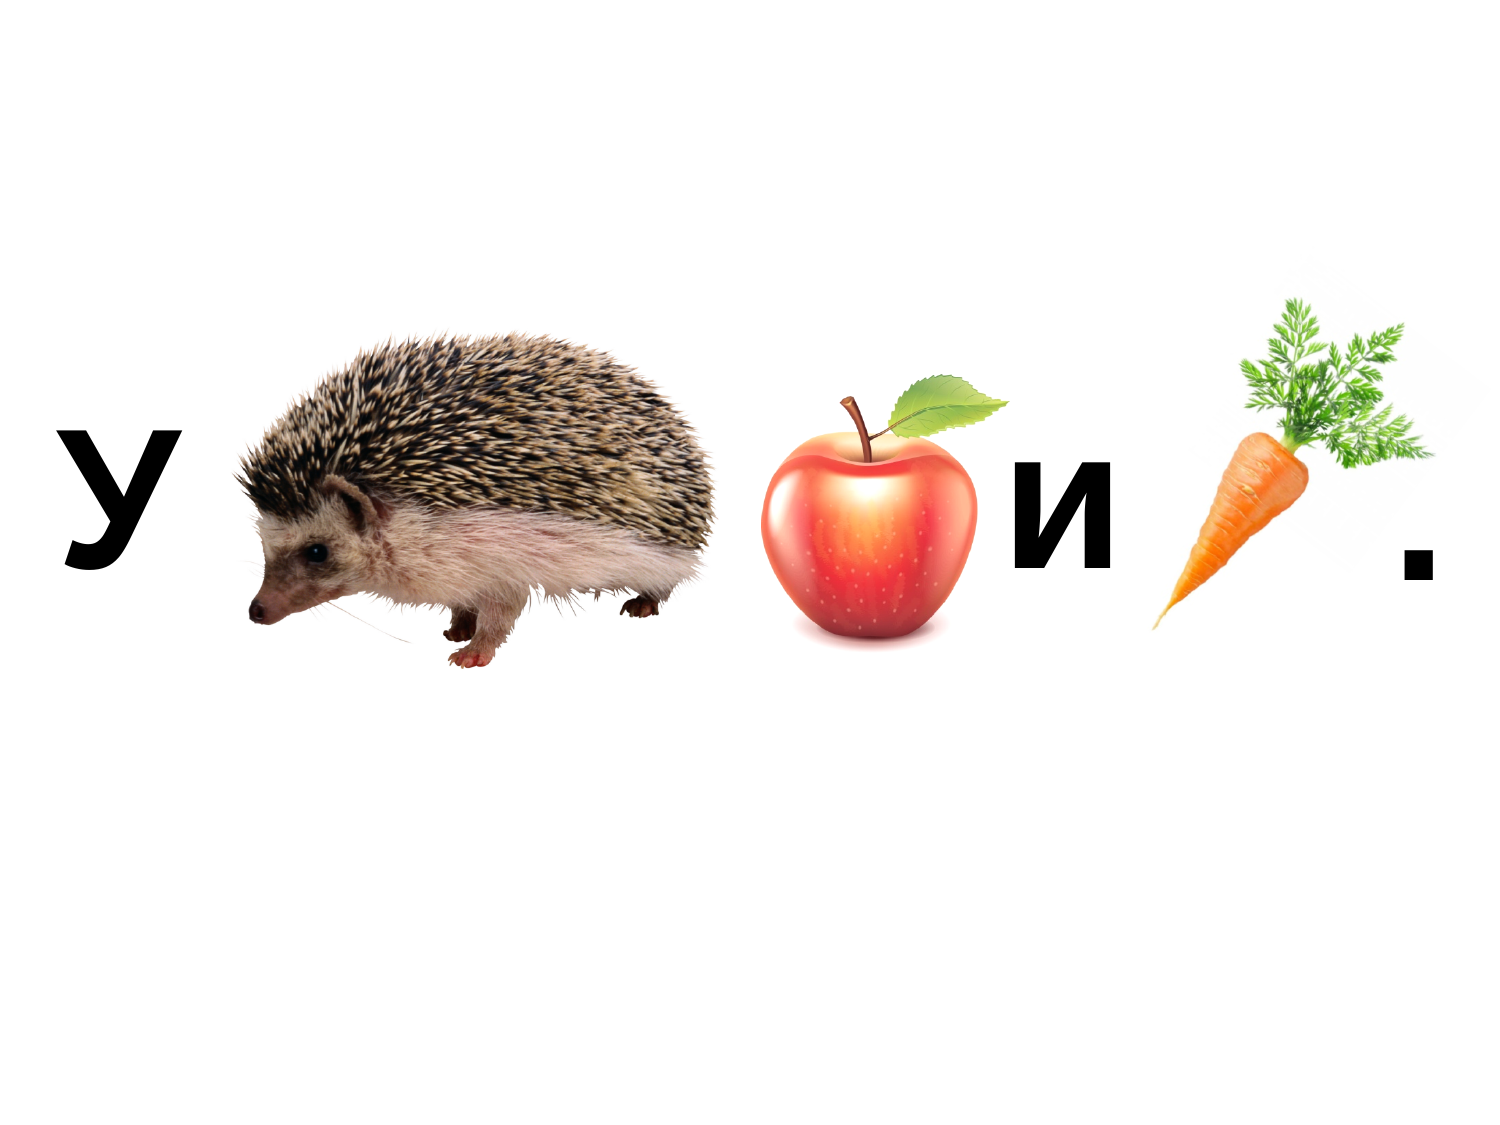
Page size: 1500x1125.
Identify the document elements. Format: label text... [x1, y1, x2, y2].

picture [761, 373, 1010, 655]
text_box У [41, 361, 207, 617]
picture [229, 326, 719, 670]
picture [1117, 243, 1500, 718]
text_box . [1404, 373, 1462, 629]
text_box и [987, 361, 1140, 617]
